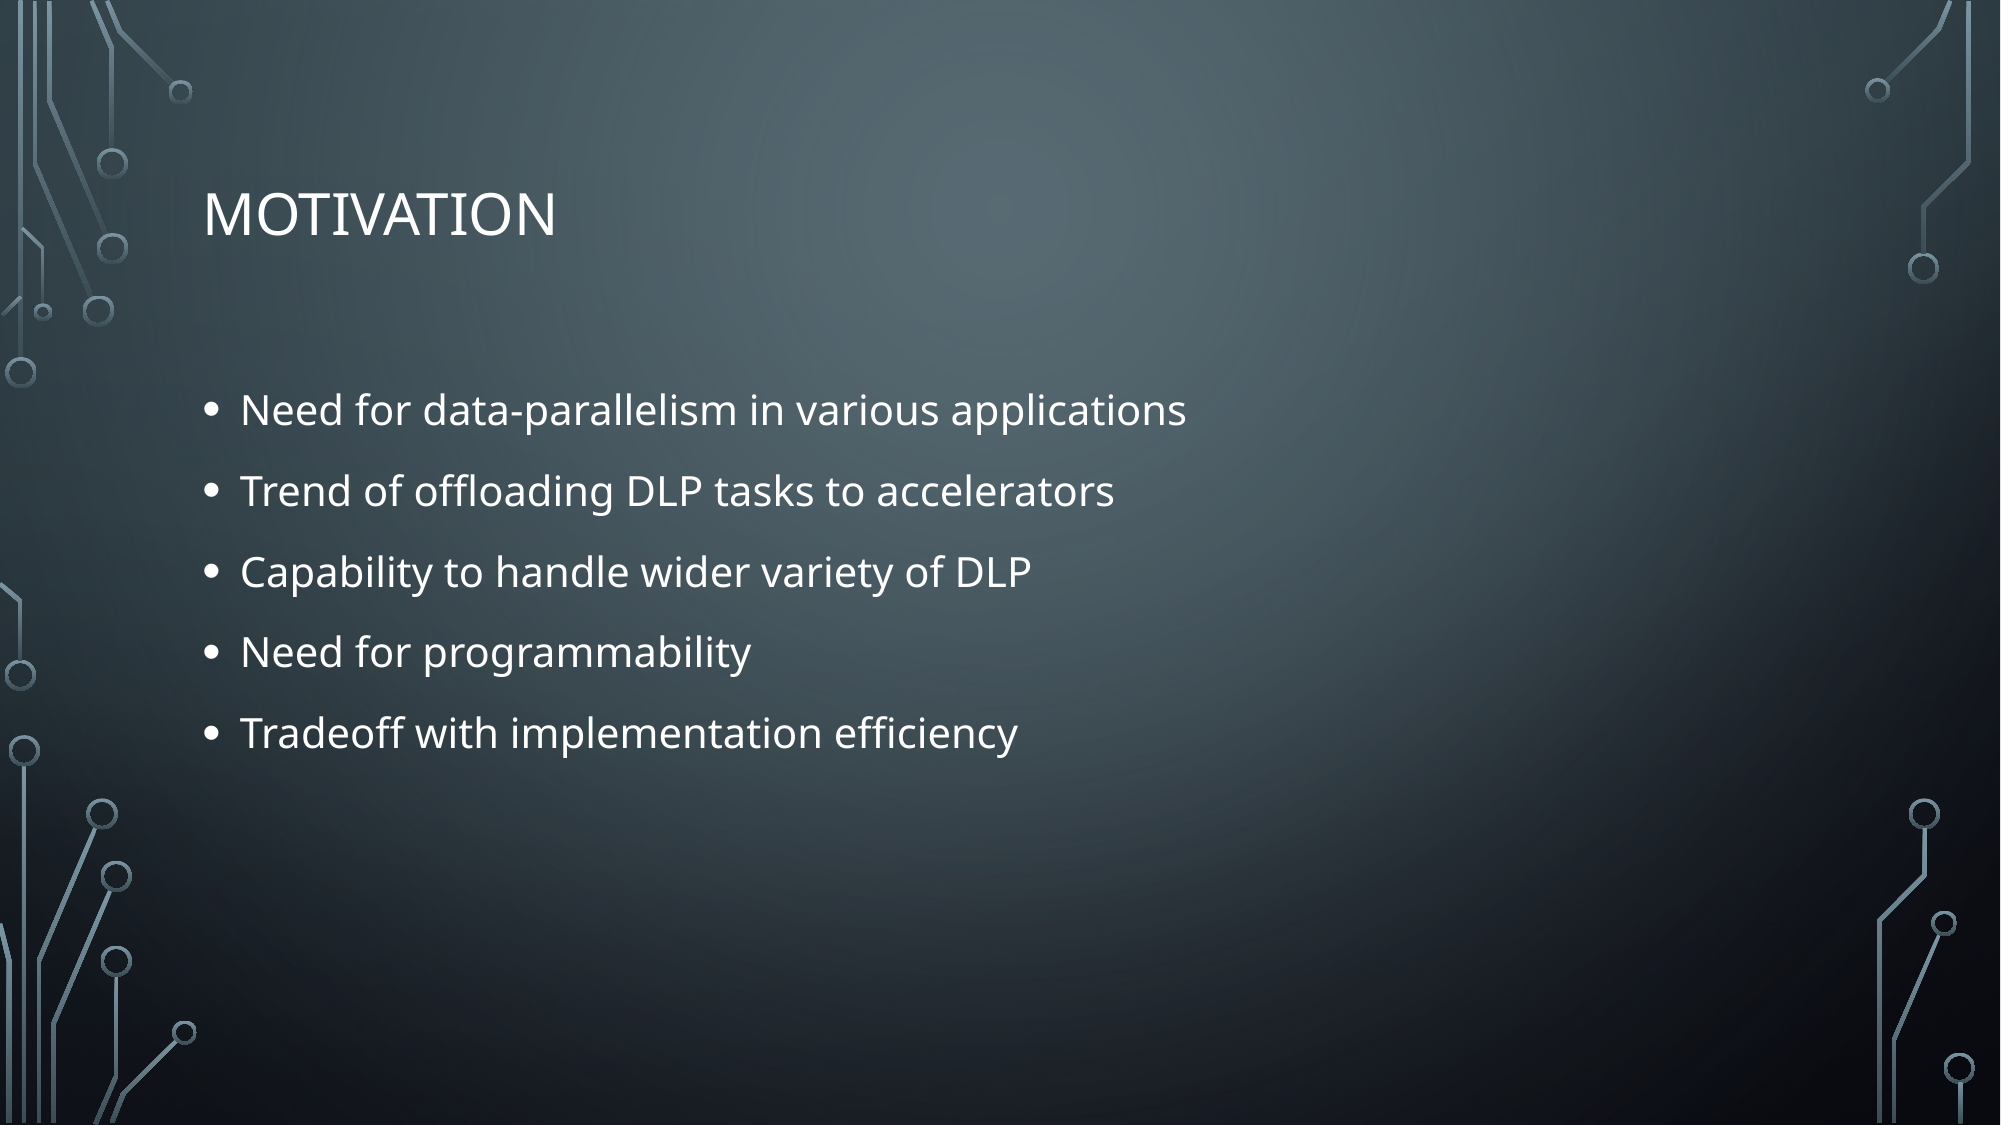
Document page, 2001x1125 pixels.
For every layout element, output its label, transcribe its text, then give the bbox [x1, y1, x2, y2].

list Need for data-parallelism in various applications Trend of offloading DLP tasks to accelerators Capability to handle wider variety of DLP Need for programmability Tradeoff with implementation efficiency [187, 366, 1813, 950]
title Motivation [187, 101, 1813, 332]
